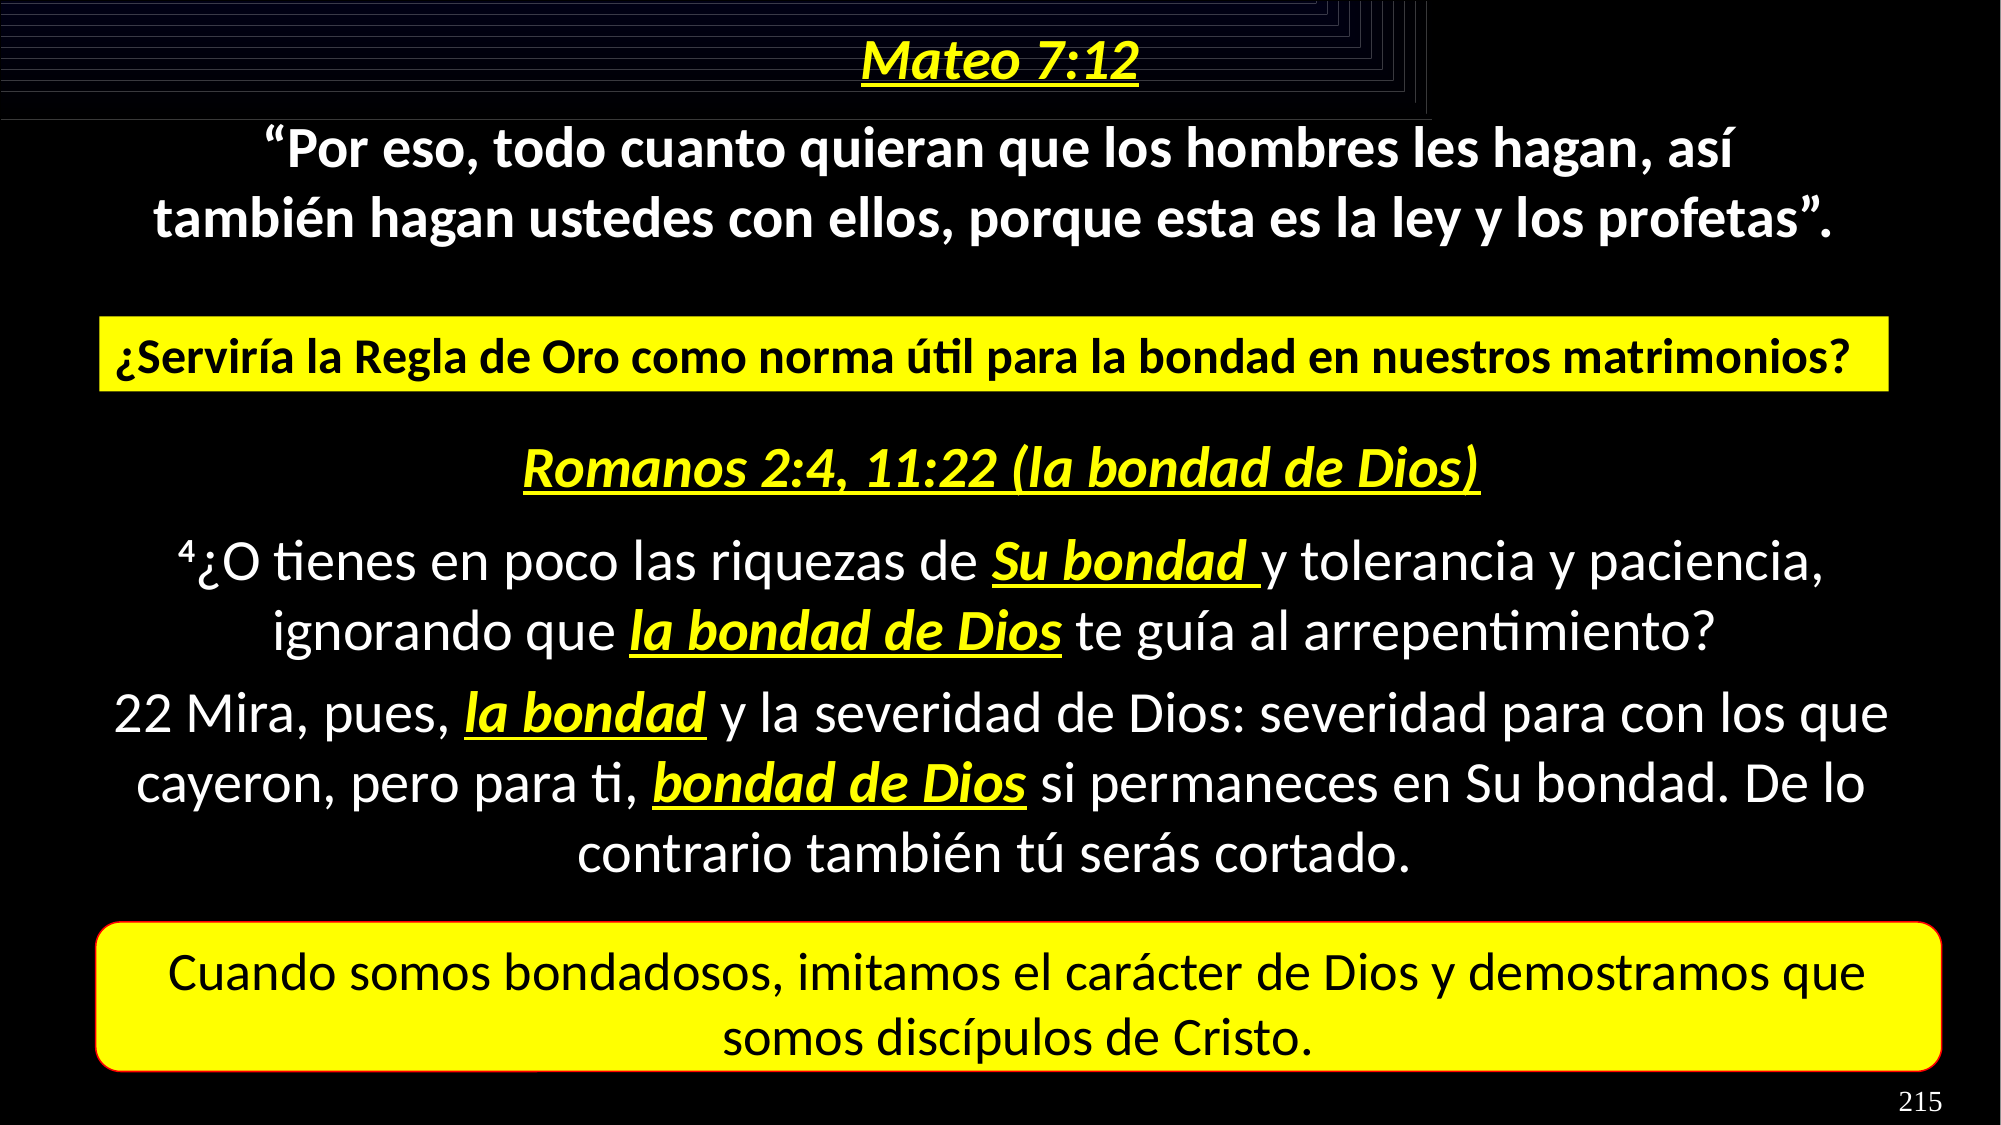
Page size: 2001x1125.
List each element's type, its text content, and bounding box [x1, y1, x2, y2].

slide_number 215 [1883, 1074, 2001, 1125]
list 4¿O tienes en poco las riquezas de Su bondad y tolerancia y paciencia, ignorando que la bondad de Dios te guía al arrepentimiento? 22 Mira, pues, la bondad y la severidad de Dios: severidad para con los que cayeron, pero para ti, bondad de Dios si permaneces en Su bondad. De lo contrario también tú serás cortado. [94, 514, 1909, 965]
text_box Cuando somos bondadosos, imitamos el carácter de Dios y demostramos que somos discípulos de Cristo. [95, 921, 1942, 1072]
text_box “Por eso, todo cuanto quieran que los hombres les hagan, así también hagan ustedes con ellos, porque esta es la ley y los profetas”. [134, 101, 1854, 257]
text_box Romanos 2:4, 11:22 (la bondad de Dios) [251, 407, 1752, 520]
title Mateo 7:12 [0, 0, 2001, 113]
text_box ¿Serviría la Regla de Oro como norma útil para la bondad en nuestros matrimonios? [99, 316, 1889, 392]
